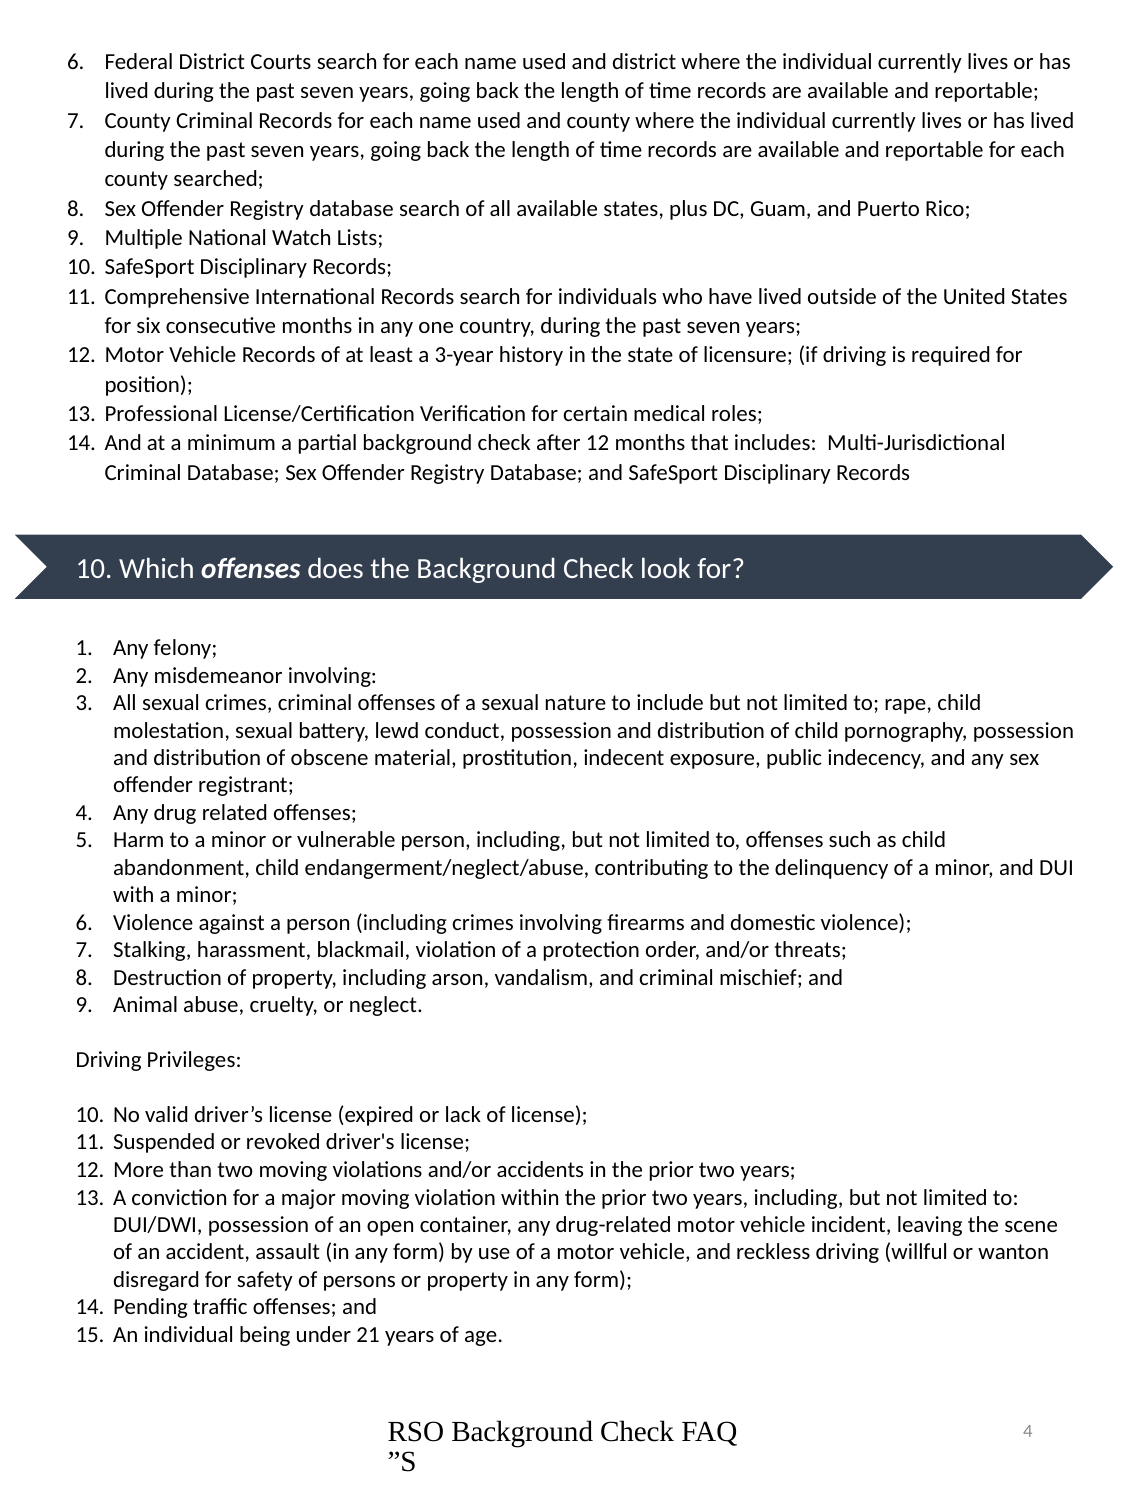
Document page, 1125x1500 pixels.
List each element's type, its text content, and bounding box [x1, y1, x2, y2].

text_box Any felony; Any misdemeanor involving: All sexual crimes, criminal offenses of a sexual nature to include but not limited to; rape, child molestation, sexual battery, lewd conduct, possession and distribution of child pornography, possession and distribution of obscene material, prostitution, indecent exposure, public indecency, and any sex offender registrant; Any drug related offenses; Harm to a minor or vulnerable person, including, but not limited to, offenses such as child abandonment, child endangerment/neglect/abuse, contributing to the delinquency of a minor, and DUI with a minor; Violence against a person (including crimes involving firearms and domestic violence); Stalking, harassment, blackmail, violation of a protection order, and/or threats; Destruction of property, including arson, vandalism, and criminal mischief; and Animal abuse, cruelty, or neglect. Driving Privileges: No valid driver’s license (expired or lack of license); Suspended or revoked driver's license; More than two moving violations and/or accidents in the prior two years; A conviction for a major moving violation within the prior two years, including, but not limited to: DUI/DWI, possession of an open container, any drug-related motor vehicle incident, leaving the scene of an accident, assault (in any form) by use of a motor vehicle, and reckless driving (willful or wanton disregard for safety of persons or property in any form); Pending traffic offenses; and An individual being under 21 years of age. [60, 625, 1096, 1382]
text_box 10. Which offenses does the Background Check look for? [60, 541, 1064, 592]
text_box [12, 533, 1115, 600]
footer RSO Background Check FAQ”S [372, 1390, 753, 1471]
text_box Federal District Courts search for each name used and district where the individual currently lives or has lived during the past seven years, going back the length of time records are available and reportable; County Criminal Records for each name used and county where the individual currently lives or has lived during the past seven years, going back the length of time records are available and reportable for each county searched; Sex Offender Registry database search of all available states, plus DC, Guam, and Puerto Rico; Multiple National Watch Lists; SafeSport Disciplinary Records; Comprehensive International Records search for individuals who have lived outside of the United States for six consecutive months in any one country, during the past seven years; Motor Vehicle Records of at least a 3-year history in the state of licensure; (if driving is required for position); Professional License/Certification Verification for certain medical roles; And at a minimum a partial background check after 12 months that includes: Multi-Jurisdictional Criminal Database; Sex Offender Registry Database; and SafeSport Disciplinary Records [14, 37, 1096, 493]
slide_number 4 [794, 1390, 1048, 1471]
